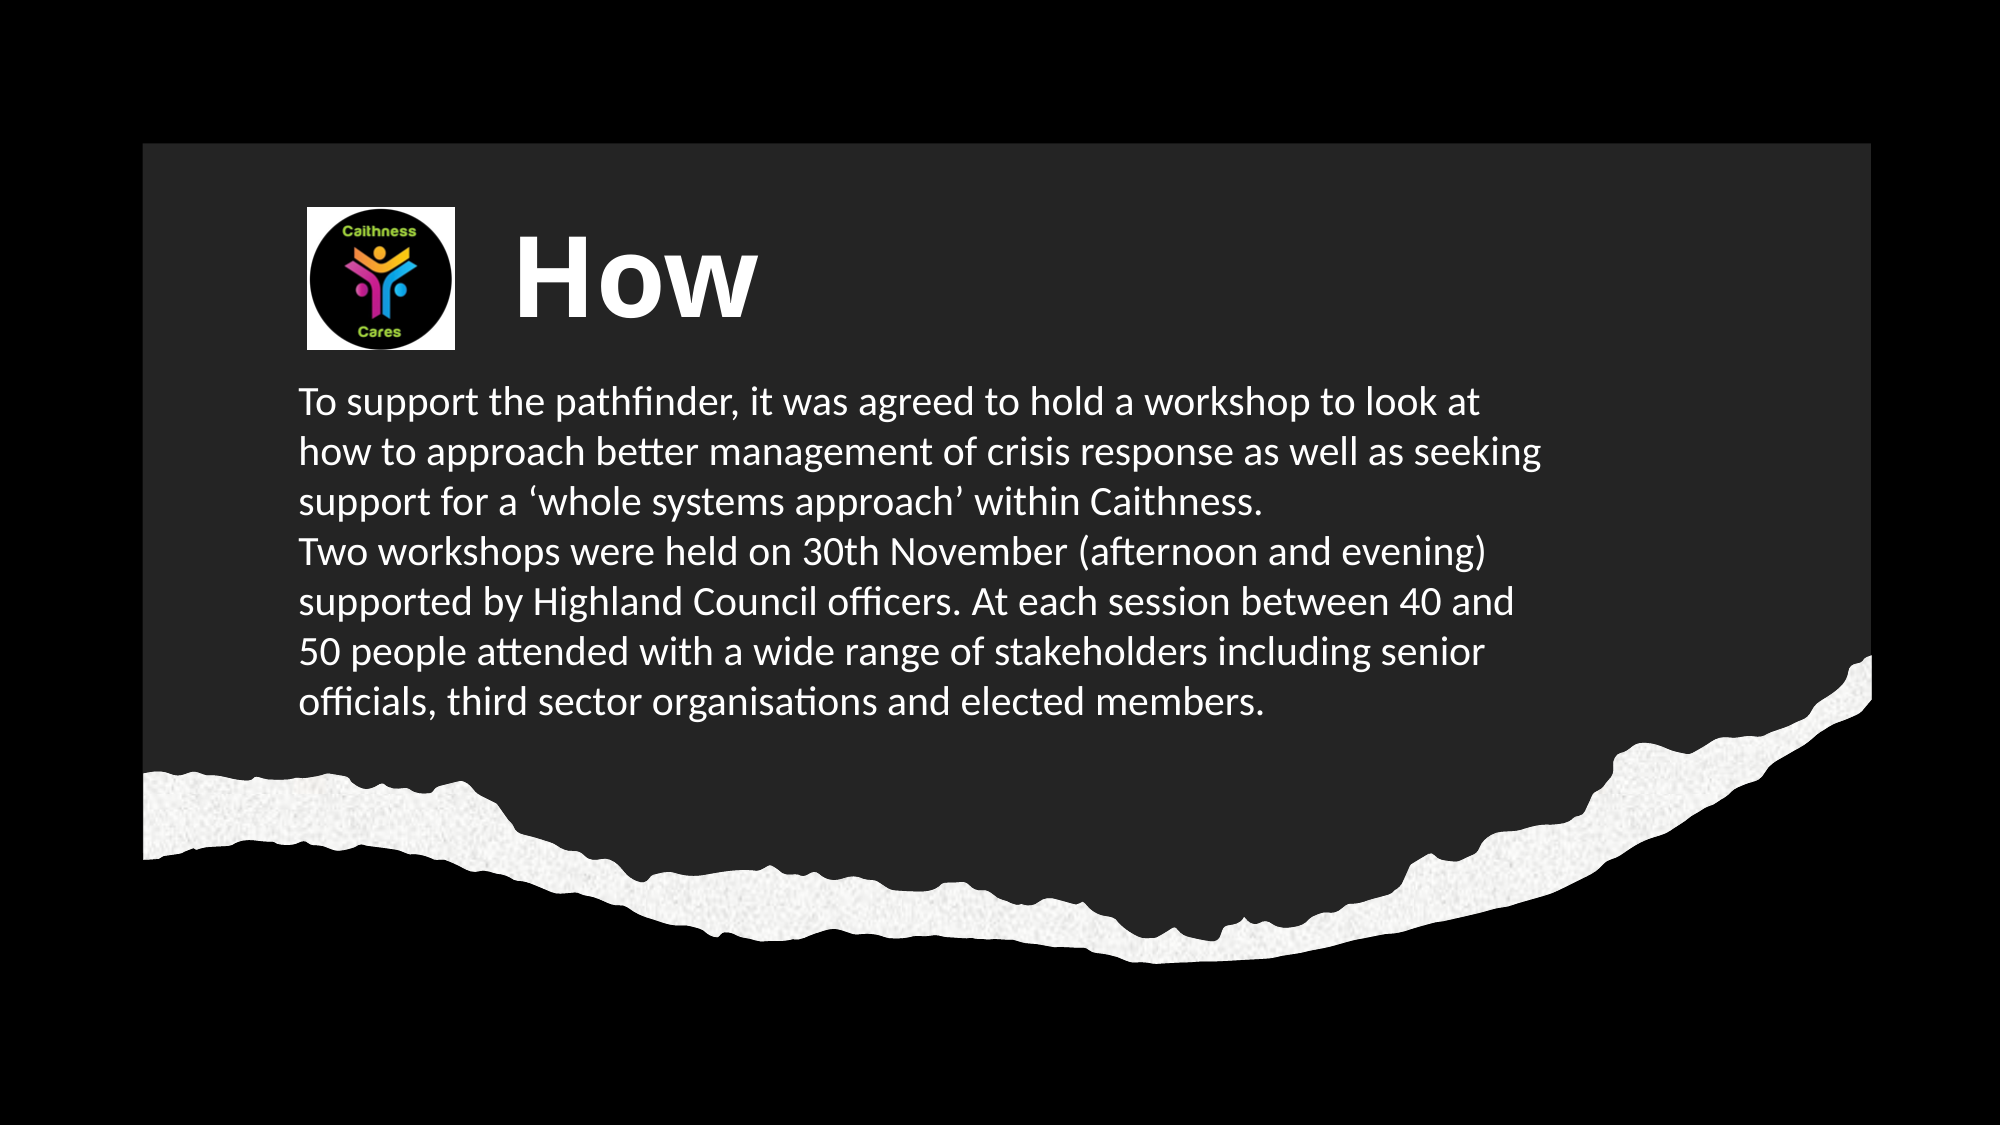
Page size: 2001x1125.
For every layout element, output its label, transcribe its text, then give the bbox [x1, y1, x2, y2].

text_box [0, 0, 2000, 1125]
text_box [141, 142, 1872, 855]
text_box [145, 596, 1865, 958]
picture [307, 207, 455, 350]
title How [281, 143, 1717, 350]
subtitle To support the pathfinder, it was agreed to hold a workshop to look at how to approach better management of crisis response as well as seeking support for a ‘whole systems approach’ within Caithness. Two workshops were held on 30th November (afternoon and evening) supported by Highland Council officers. At each session between 40 and 50 people attended with a wide range of stakeholders including senior officials, third sector organisations and elected members. [283, 366, 1574, 596]
